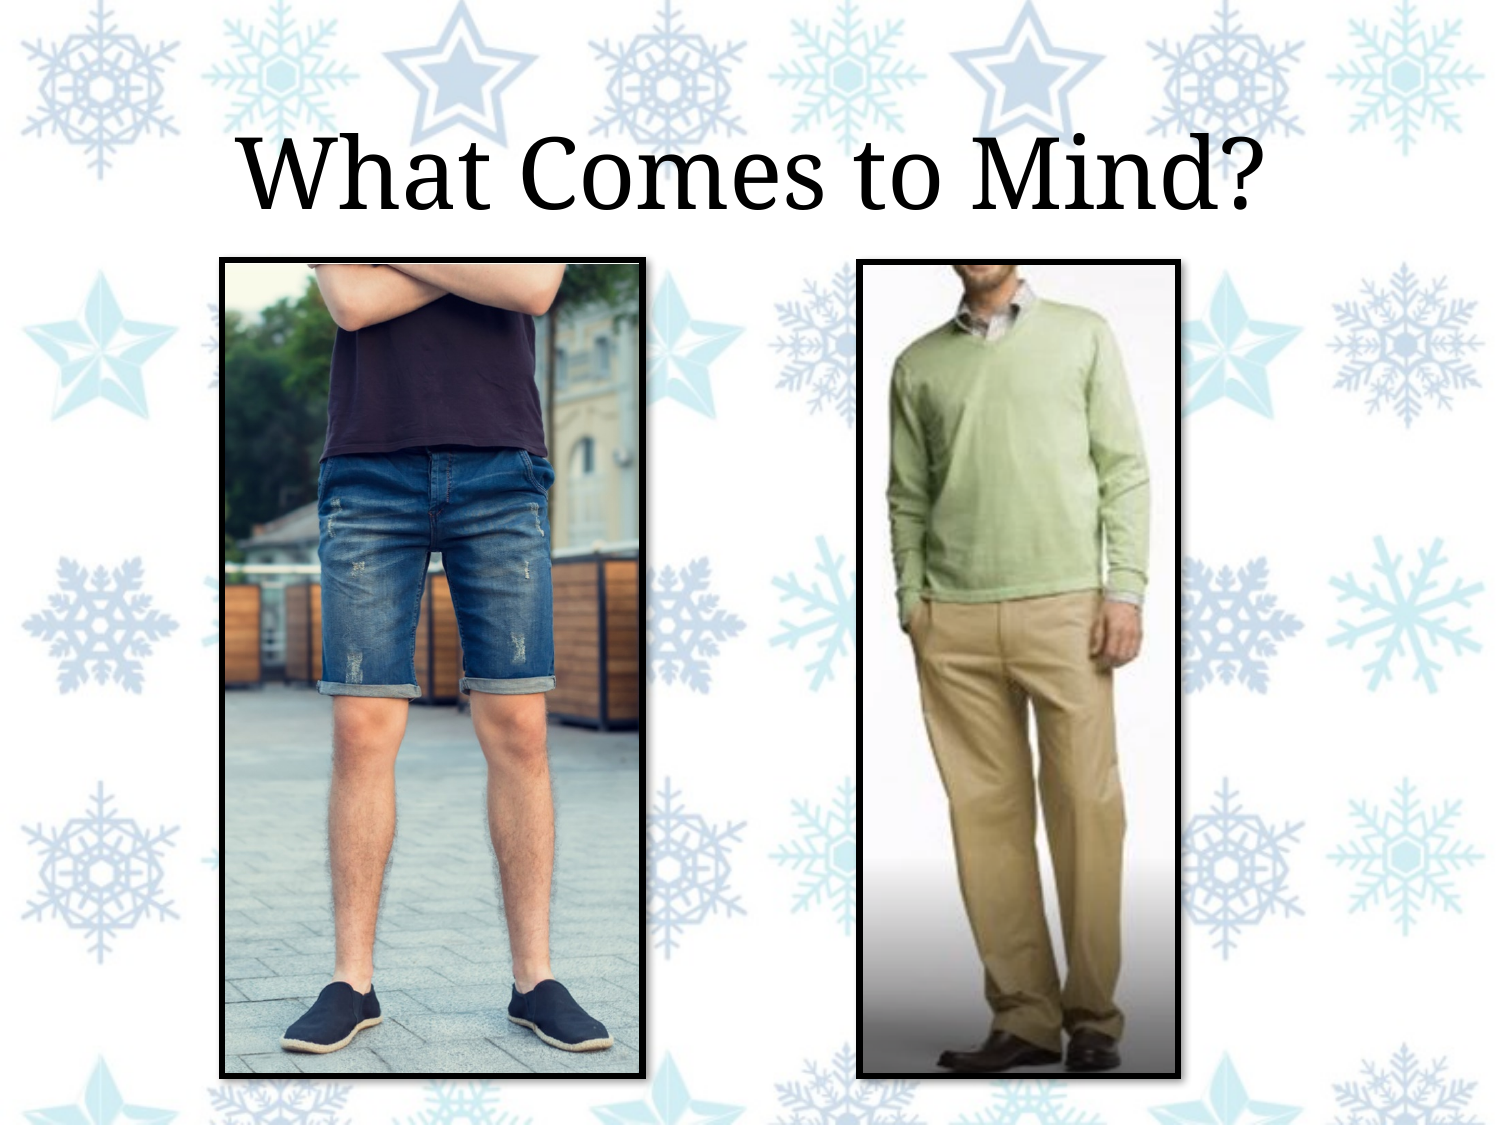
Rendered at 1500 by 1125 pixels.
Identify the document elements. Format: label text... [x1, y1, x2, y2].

text_box [87, 228, 1300, 370]
title What Comes to Mind? [103, 73, 1397, 264]
picture [0, 0, 1500, 1125]
